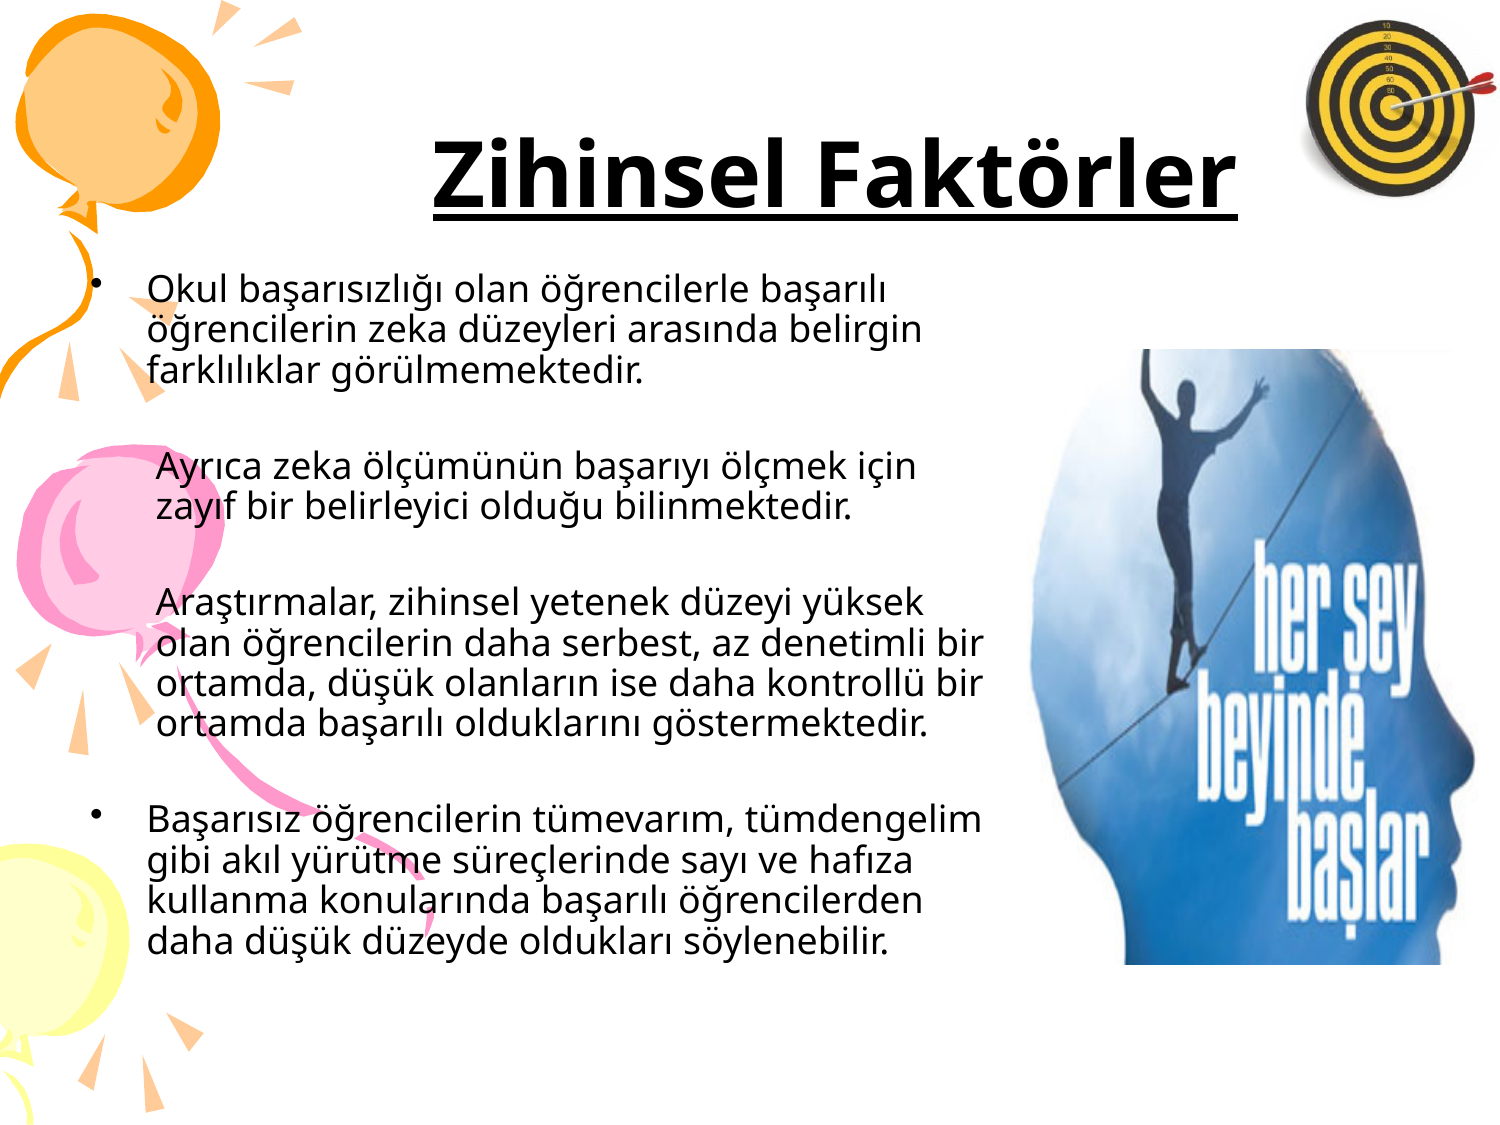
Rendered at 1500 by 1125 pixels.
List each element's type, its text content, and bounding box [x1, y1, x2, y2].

picture [1290, 6, 1500, 209]
list Okul başarısızlığı olan öğrencilerle başarılı öğrencilerin zeka düzeyleri arasında belirgin farklılıklar görülmemektedir. Ayrıca zeka ölçümünün başarıyı ölçmek için zayıf bir belirleyici olduğu bilinmektedir. Araştırmalar, zihinsel yetenek düzeyi yüksek olan öğrencilerin daha serbest, az denetimli bir ortamda, düşük olanların ise daha kontrollü bir ortamda başarılı olduklarını göstermektedir. Başarısız öğrencilerin tümevarım, tümdengelim gibi akıl yürütme süreçlerinde sayı ve hafıza kullanma konularında başarılı öğrencilerden daha düşük düzeyde oldukları söylenebilir. [75, 262, 1016, 1059]
title Zihinsel Faktörler [159, 19, 1500, 235]
picture [1015, 349, 1500, 965]
